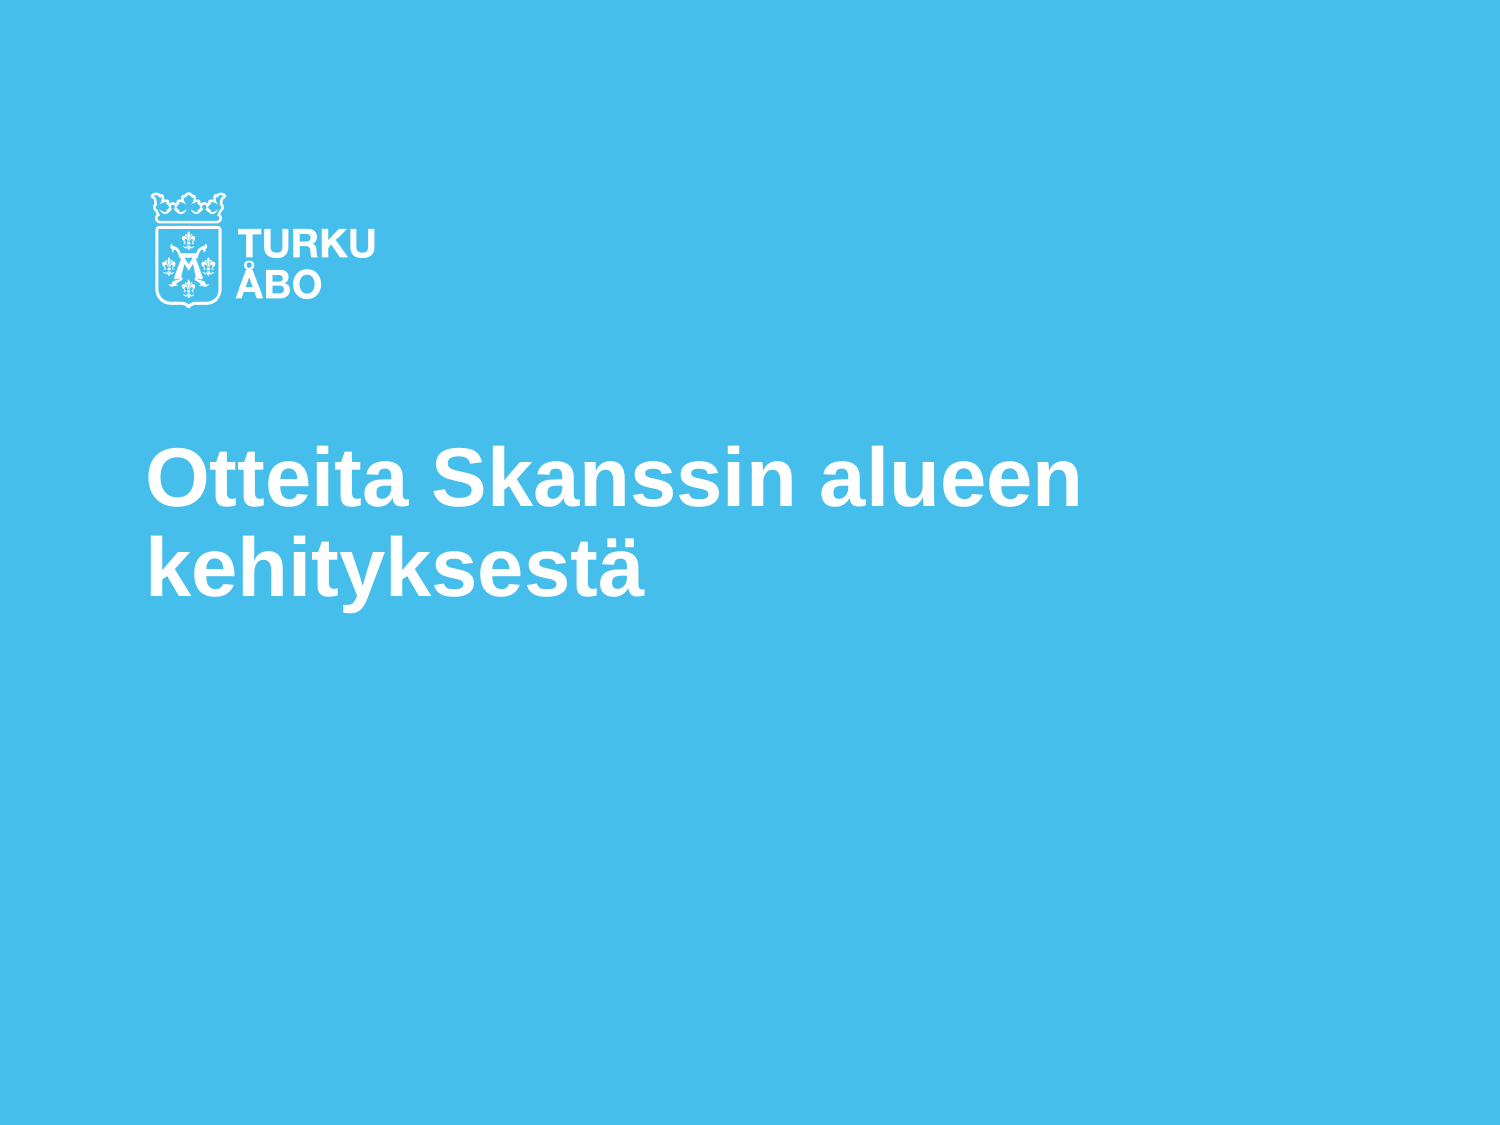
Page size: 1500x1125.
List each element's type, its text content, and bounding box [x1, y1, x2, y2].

title Otteita Skanssin alueen kehityksestä [145, 434, 1414, 738]
picture [150, 191, 375, 309]
